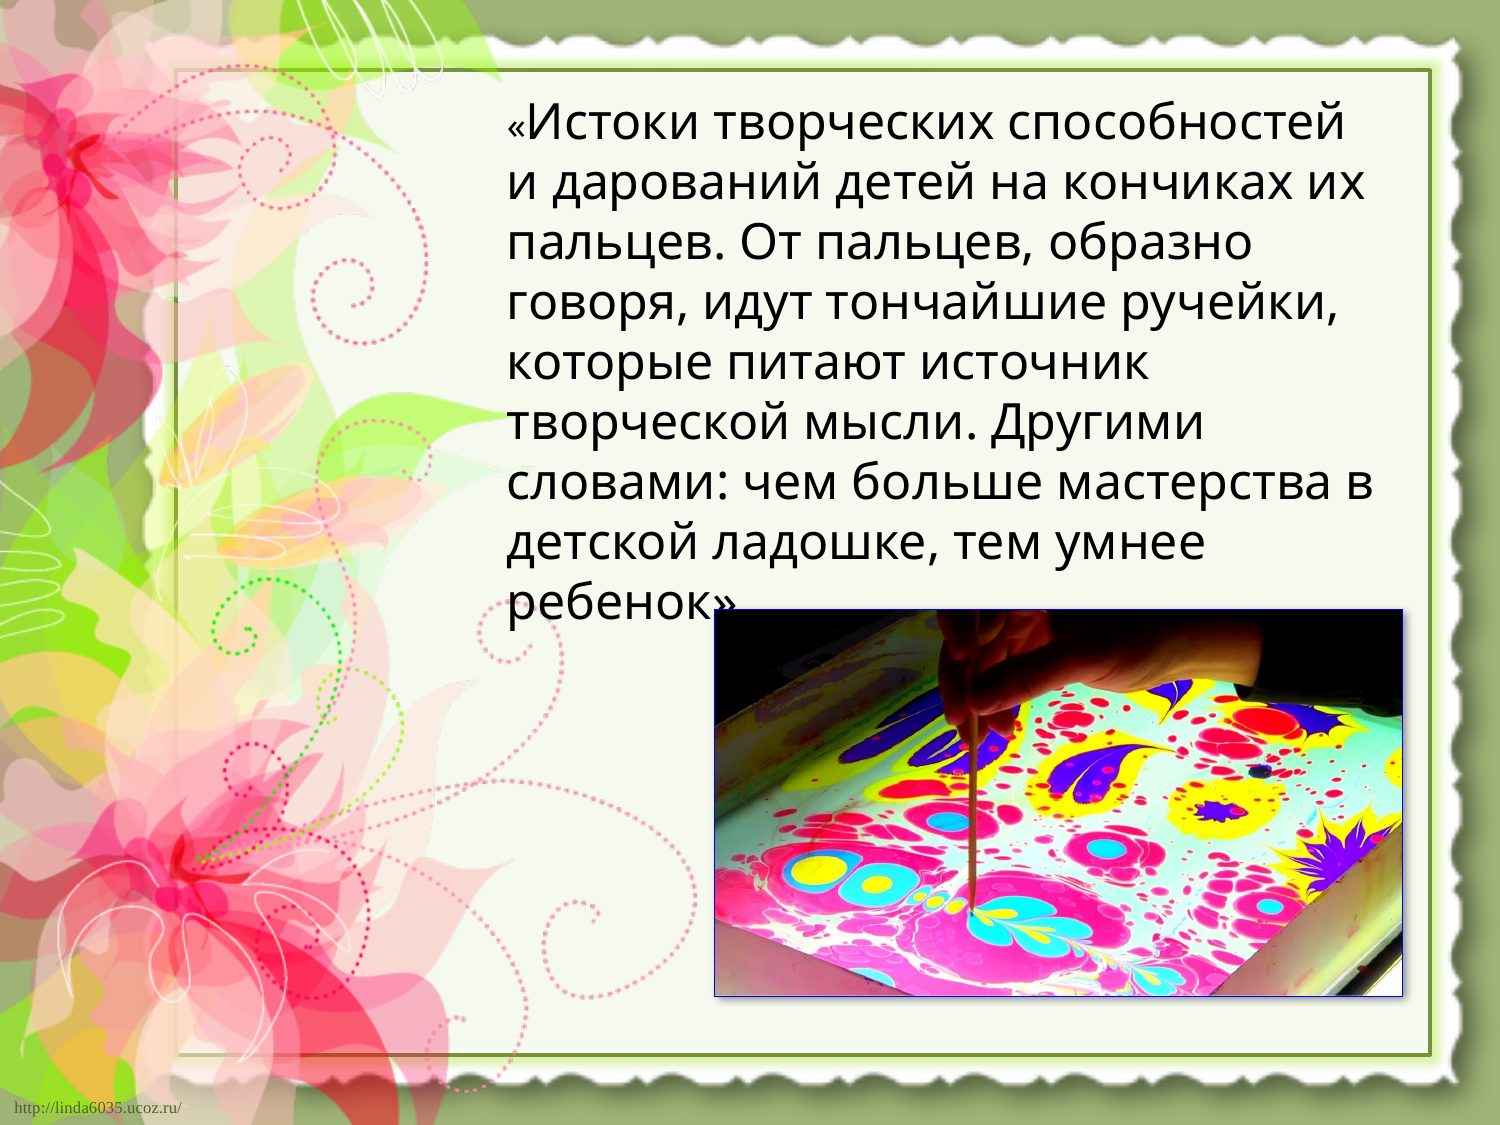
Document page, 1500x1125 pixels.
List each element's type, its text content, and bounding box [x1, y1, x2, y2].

title [292, 45, 1425, 233]
picture [0, 0, 1500, 1125]
text_box «Истоки творческих способностей и дарований детей на кончиках их пальцев. От пальцев, образно говоря, идут тончайшие ручейки, которые питают источник творческой мысли. Другими словами: чем больше мастерства в детской ладошке, тем умнее ребенок». Сухомлинский В. А. [492, 81, 1407, 697]
